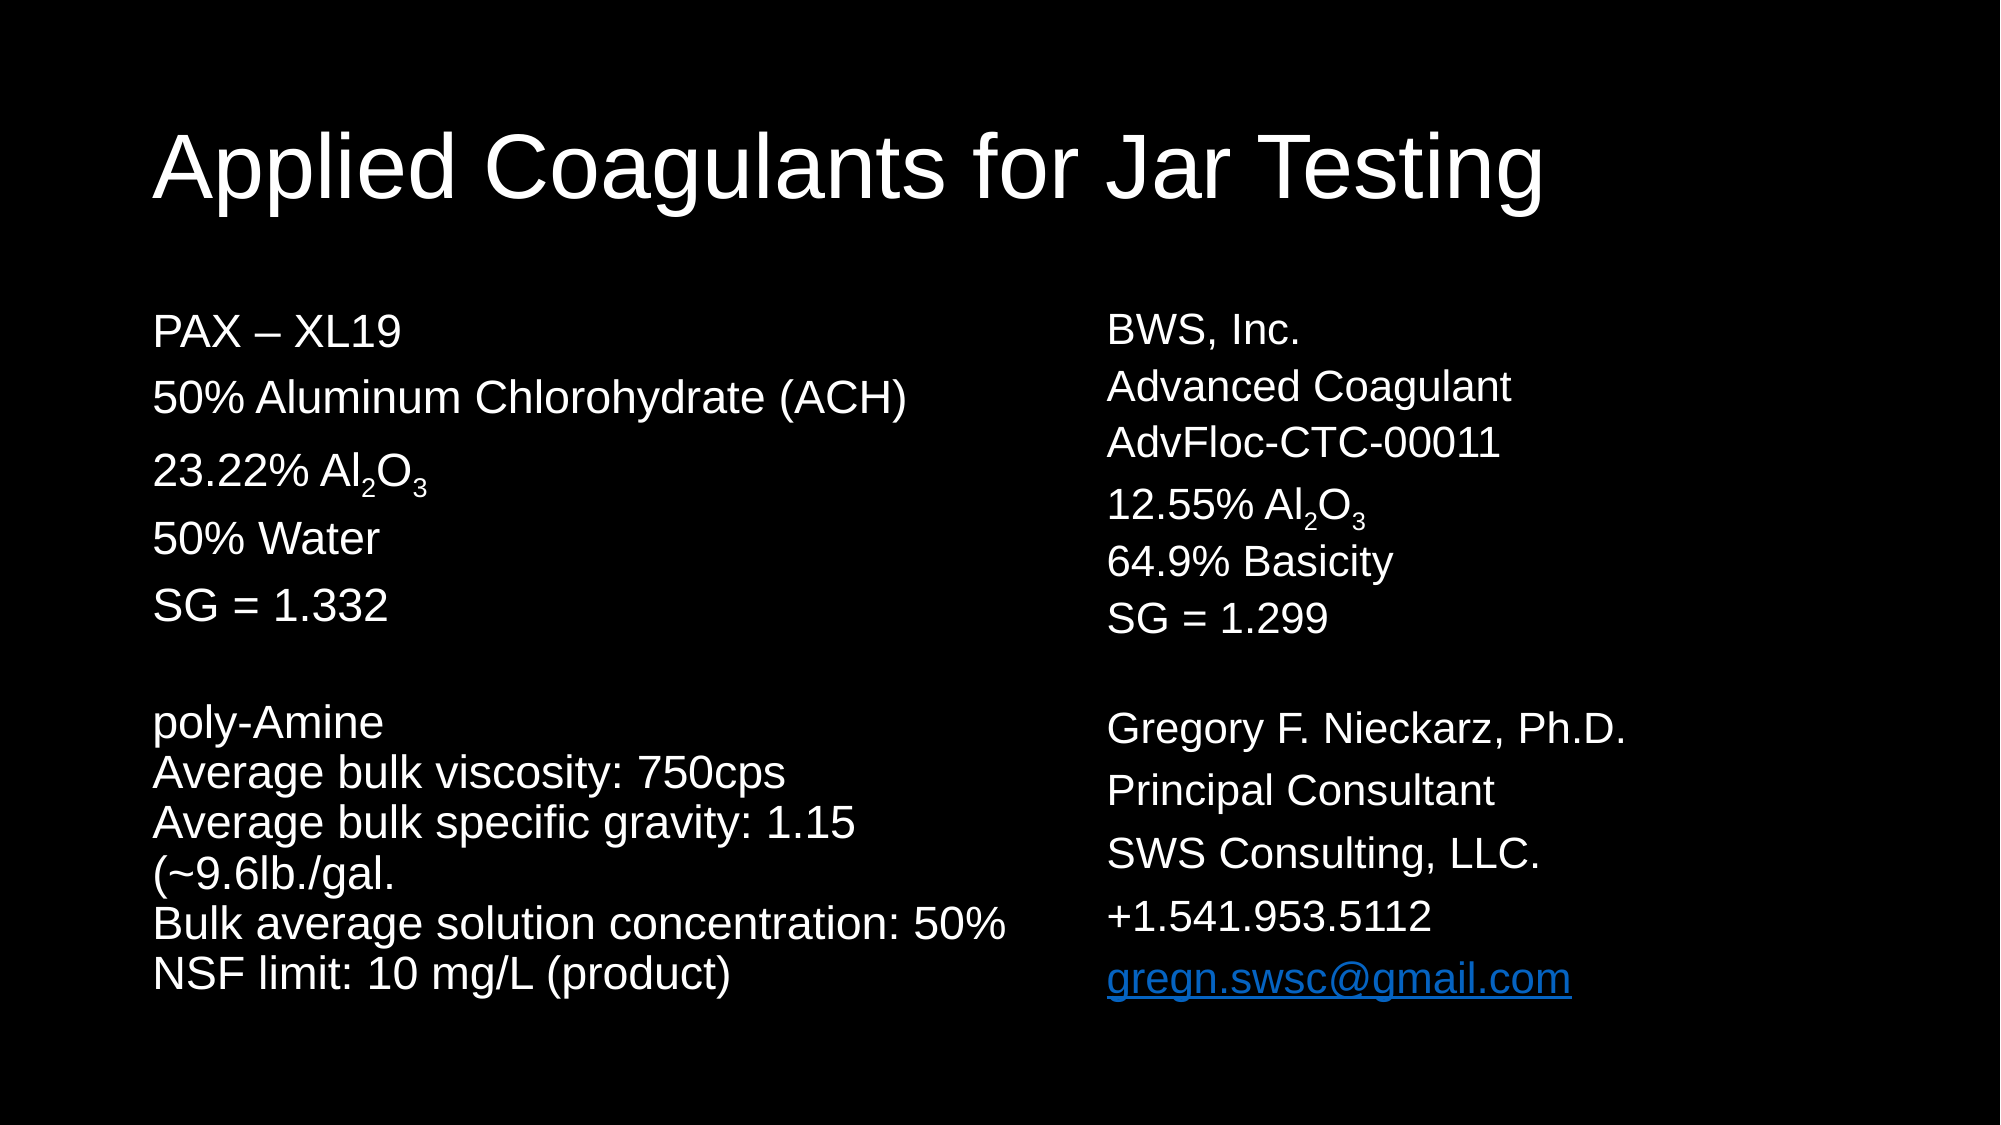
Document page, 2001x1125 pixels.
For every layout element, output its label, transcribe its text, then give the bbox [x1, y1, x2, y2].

list BWS, Inc. Advanced Coagulant AdvFloc-CTC-00011 12.55% Al2O3 64.9% Basicity SG = 1.299 Gregory F. Nieckarz, Ph.D. Principal Consultant SWS Consulting, LLC. +1.541.953.5112 gregn.swsc@gmail.com [1091, 299, 1863, 1014]
list PAX – XL19 50% Aluminum Chlorohydrate (ACH) 23.22% Al2O3 50% Water SG = 1.332 poly-Amine Average bulk viscosity: 750cps Average bulk specific gravity: 1.15 (~9.6lb./gal. Bulk average solution concentration: 50% NSF limit: 10 mg/L (product) [137, 299, 1071, 1014]
title Applied Coagulants for Jar Testing [137, 59, 1863, 278]
